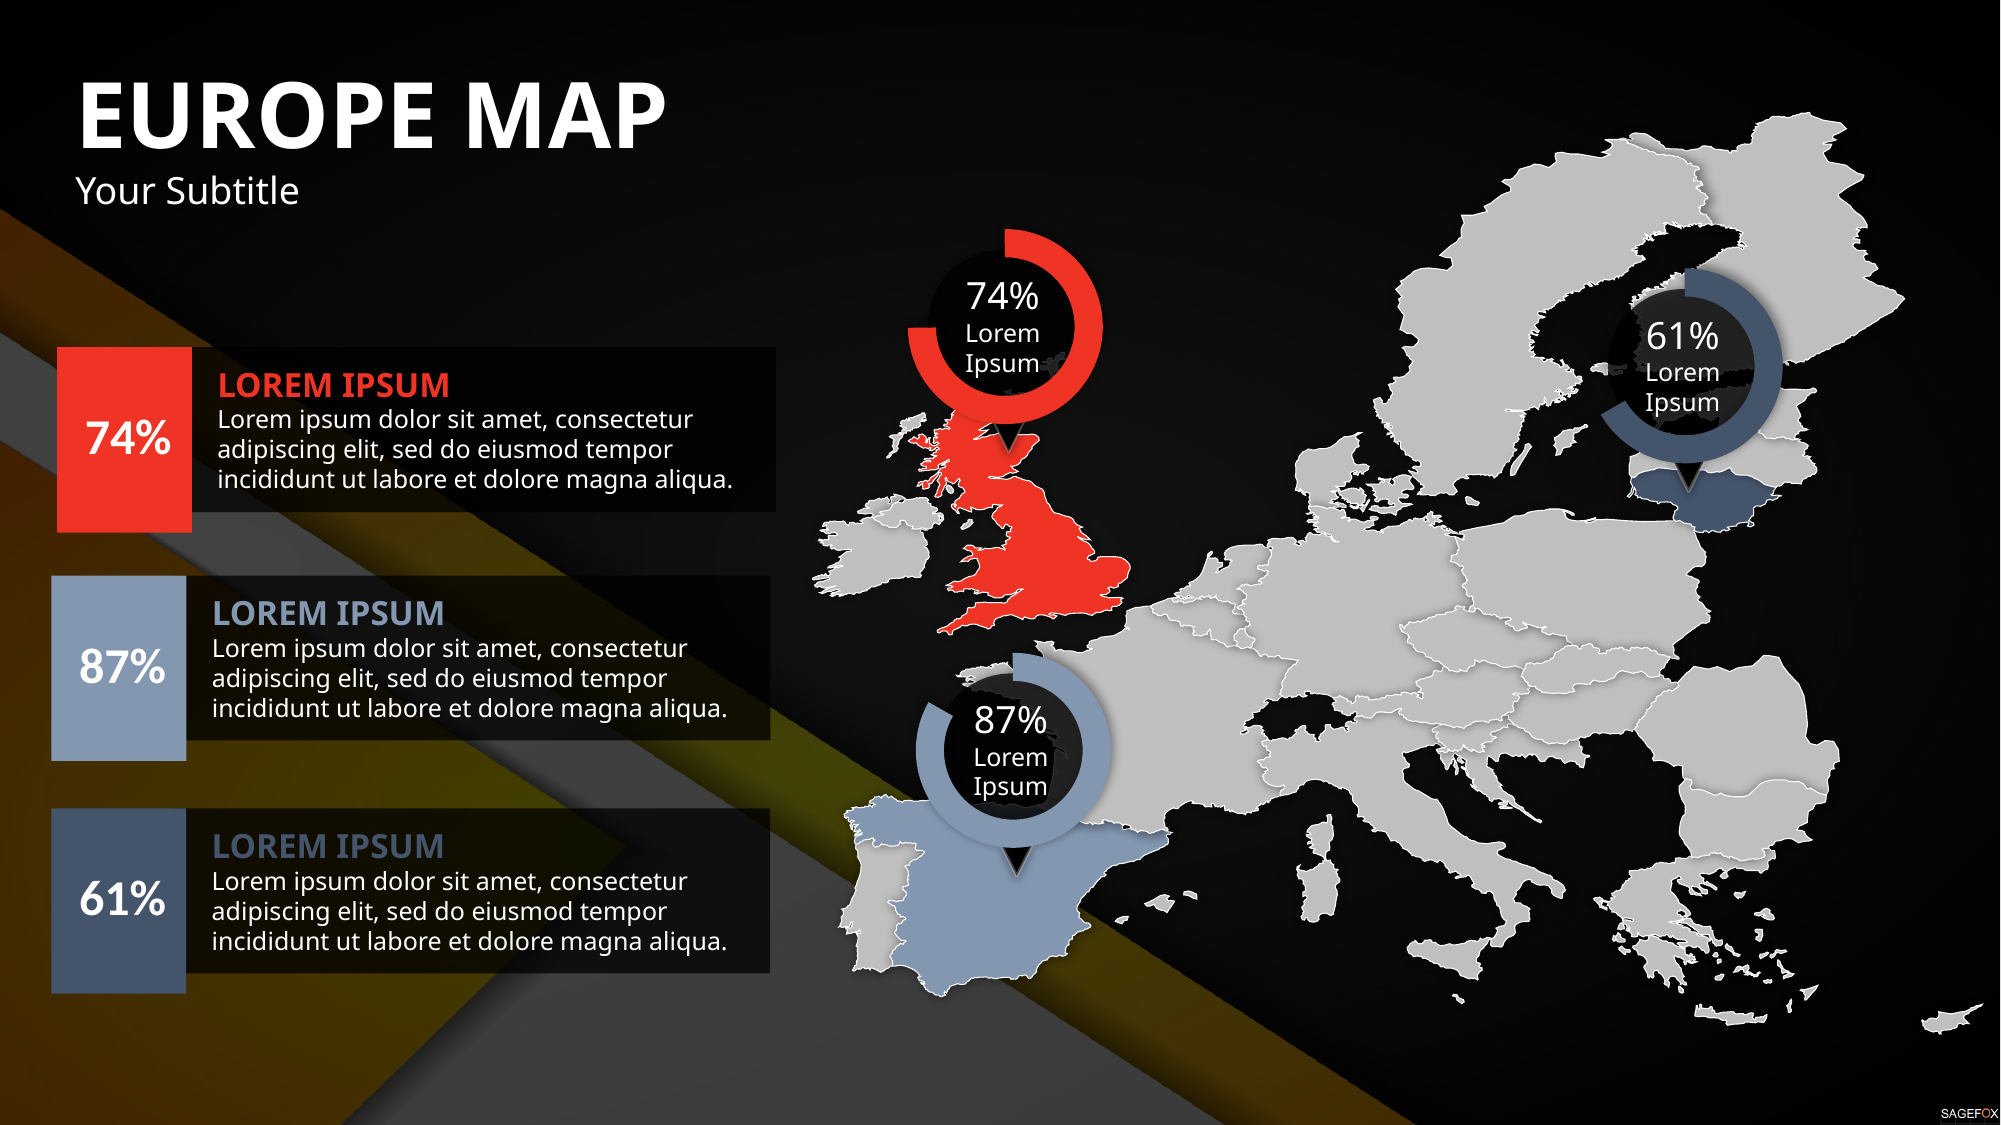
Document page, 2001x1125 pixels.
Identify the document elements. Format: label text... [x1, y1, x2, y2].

text_box [914, 651, 1112, 849]
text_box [51, 575, 797, 761]
text_box [1754, 929, 1763, 942]
text_box [1634, 655, 1840, 789]
text_box [1233, 628, 1255, 649]
text_box [1521, 643, 1670, 694]
text_box [906, 228, 1104, 426]
text_box [1593, 857, 1769, 988]
text_box [960, 519, 974, 530]
text_box 87% Lorem Ipsum [950, 672, 1078, 811]
text_box [1452, 994, 1465, 1004]
text_box [1332, 670, 1527, 729]
text_box [1006, 855, 1028, 876]
text_box [1618, 946, 1631, 955]
text_box [1553, 424, 1588, 456]
text_box [1465, 496, 1480, 506]
text_box [1295, 432, 1370, 512]
text_box [1725, 943, 1741, 957]
text_box [1599, 267, 1784, 465]
text_box [946, 485, 954, 494]
text_box [838, 850, 909, 973]
text_box [1171, 544, 1263, 604]
text_box [1759, 952, 1769, 959]
text_box [956, 662, 1007, 680]
text_box [1150, 599, 1235, 648]
picture [0, 0, 2001, 1125]
text_box [1678, 986, 1684, 994]
text_box [1237, 505, 1459, 698]
text_box [1763, 979, 1772, 984]
text_box [1366, 474, 1414, 516]
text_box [51, 808, 797, 994]
text_box [1786, 999, 1792, 1013]
text_box [1257, 721, 1566, 980]
text_box [1679, 778, 1827, 861]
text_box [1115, 916, 1129, 924]
text_box [998, 431, 1020, 453]
text_box [1678, 471, 1699, 492]
text_box [1590, 363, 1600, 372]
text_box [1660, 272, 1678, 285]
text_box [1183, 890, 1197, 900]
text_box [1612, 932, 1626, 942]
text_box 61% Lorem Ipsum [1606, 288, 1749, 427]
text_box [1629, 456, 1659, 478]
text_box [908, 416, 1131, 635]
text_box [1057, 606, 1281, 834]
text_box [1450, 508, 1711, 651]
text_box [873, 497, 944, 530]
text_box [1144, 894, 1175, 913]
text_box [57, 347, 803, 533]
text_box [1773, 949, 1787, 956]
text_box [1734, 891, 1746, 899]
text_box [1733, 964, 1761, 977]
text_box [1633, 132, 1662, 145]
text_box [857, 497, 889, 515]
text_box [1373, 139, 1713, 496]
text_box [844, 794, 1169, 997]
text_box [1440, 759, 1459, 775]
text_box [1457, 734, 1590, 823]
text_box [1694, 1004, 1767, 1026]
text_box [1921, 1004, 1983, 1035]
text_box [1296, 814, 1340, 922]
text_box [1399, 605, 1553, 672]
text_box [1708, 442, 1817, 488]
text_box [1512, 680, 1657, 745]
text_box [886, 412, 927, 459]
text_box [1627, 477, 1782, 533]
text_box 74% Lorem Ipsum [927, 248, 1070, 387]
text_box [1765, 387, 1817, 440]
text_box EUROPE MAP Your Subtitle [60, 49, 1036, 220]
text_box [1800, 985, 1818, 1001]
text_box [1432, 728, 1502, 753]
text_box [1688, 112, 1905, 364]
text_box [1754, 908, 1775, 920]
text_box [1510, 443, 1532, 476]
text_box [1034, 640, 1055, 649]
text_box [1777, 959, 1794, 979]
text_box [1714, 974, 1724, 981]
text_box [812, 517, 930, 597]
